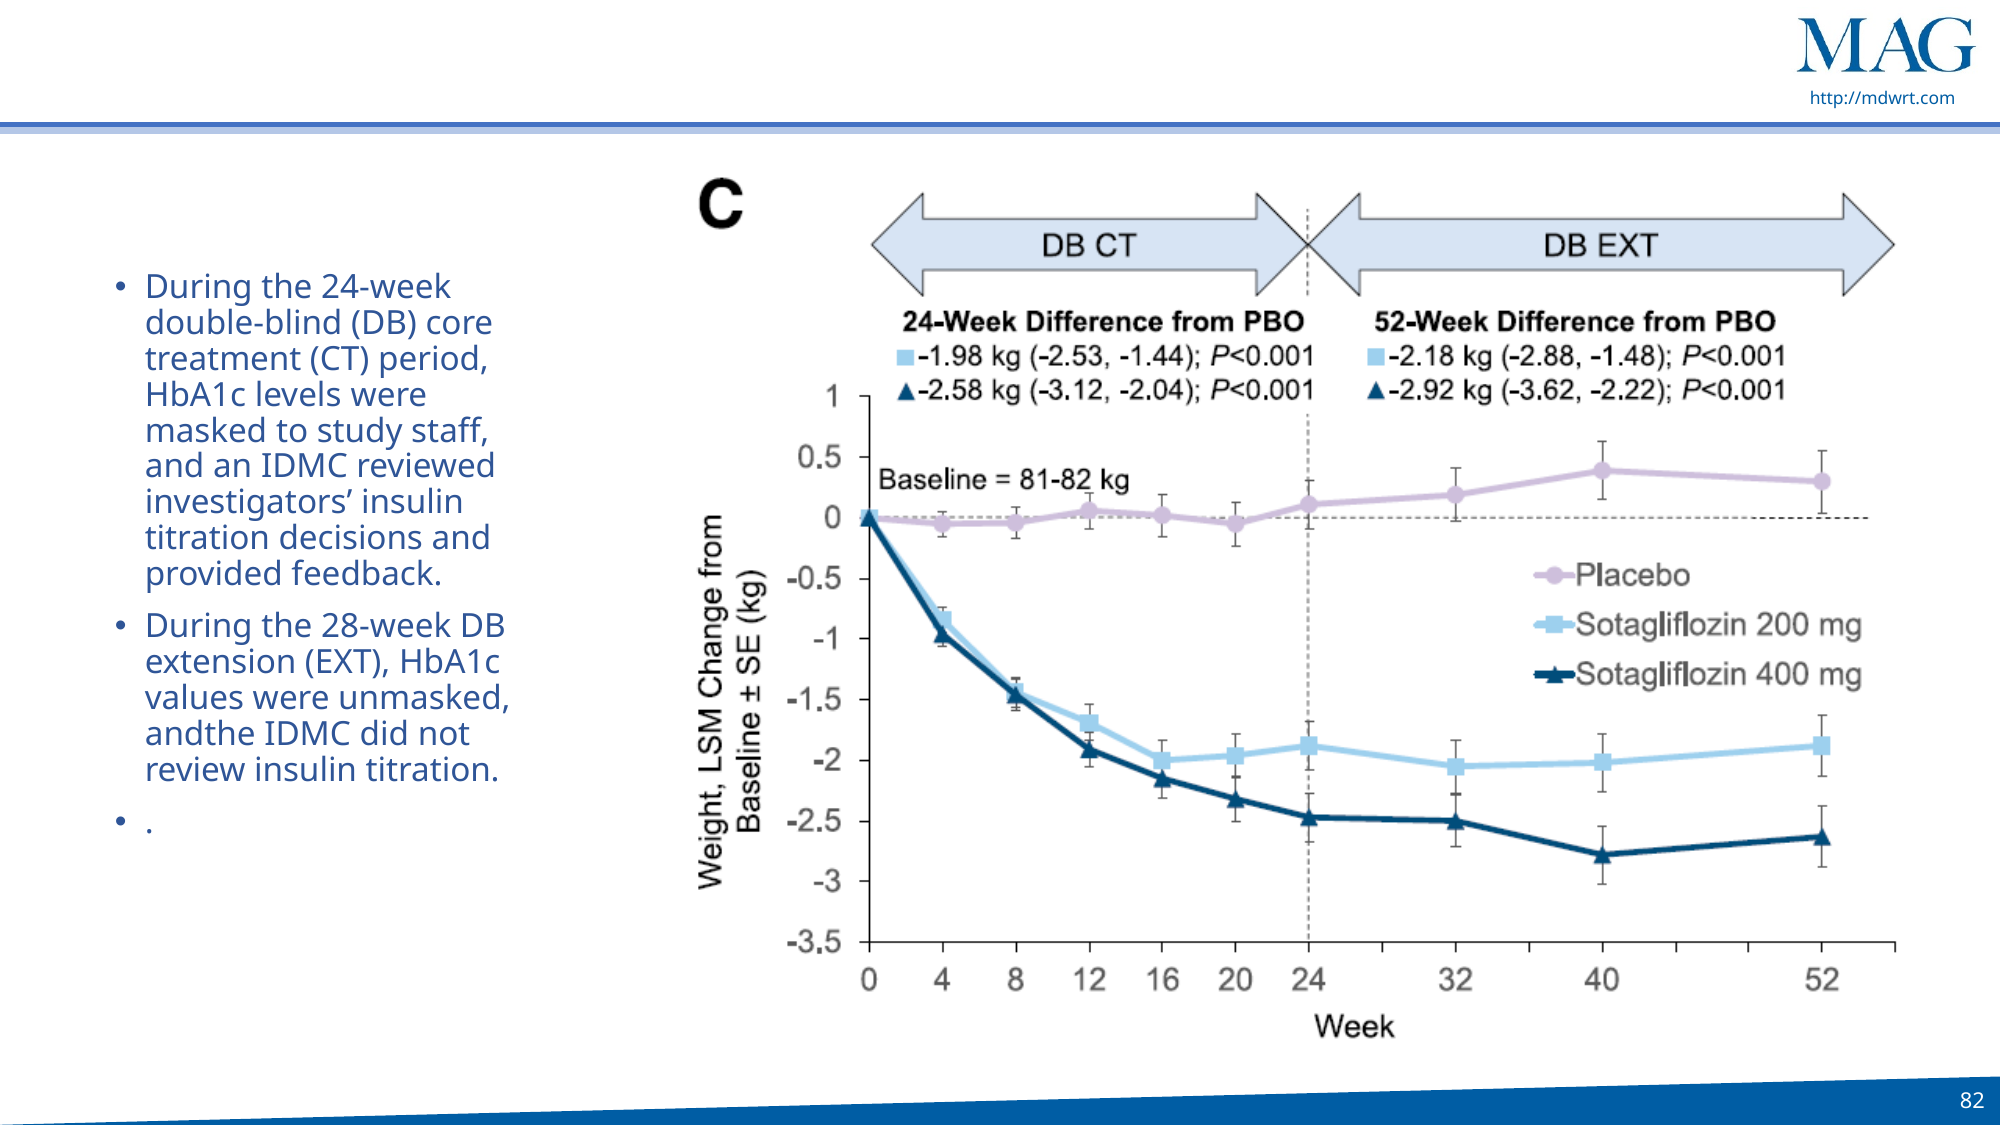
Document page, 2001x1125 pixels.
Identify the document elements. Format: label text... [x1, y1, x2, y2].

picture [1785, 7, 1982, 80]
slide_number 82 [1928, 1081, 2000, 1121]
list During the 24-week double-blind (DB) core treatment (CT) period, HbA1c levels were masked to study staff, and an IDMC reviewed investigators’ insulin titration decisions and provided feedback. During the 28-week DB extension (EXT), HbA1c values were unmasked, andthe IDMC did not review insulin titration. . [99, 262, 550, 1010]
picture [672, 142, 1965, 1073]
